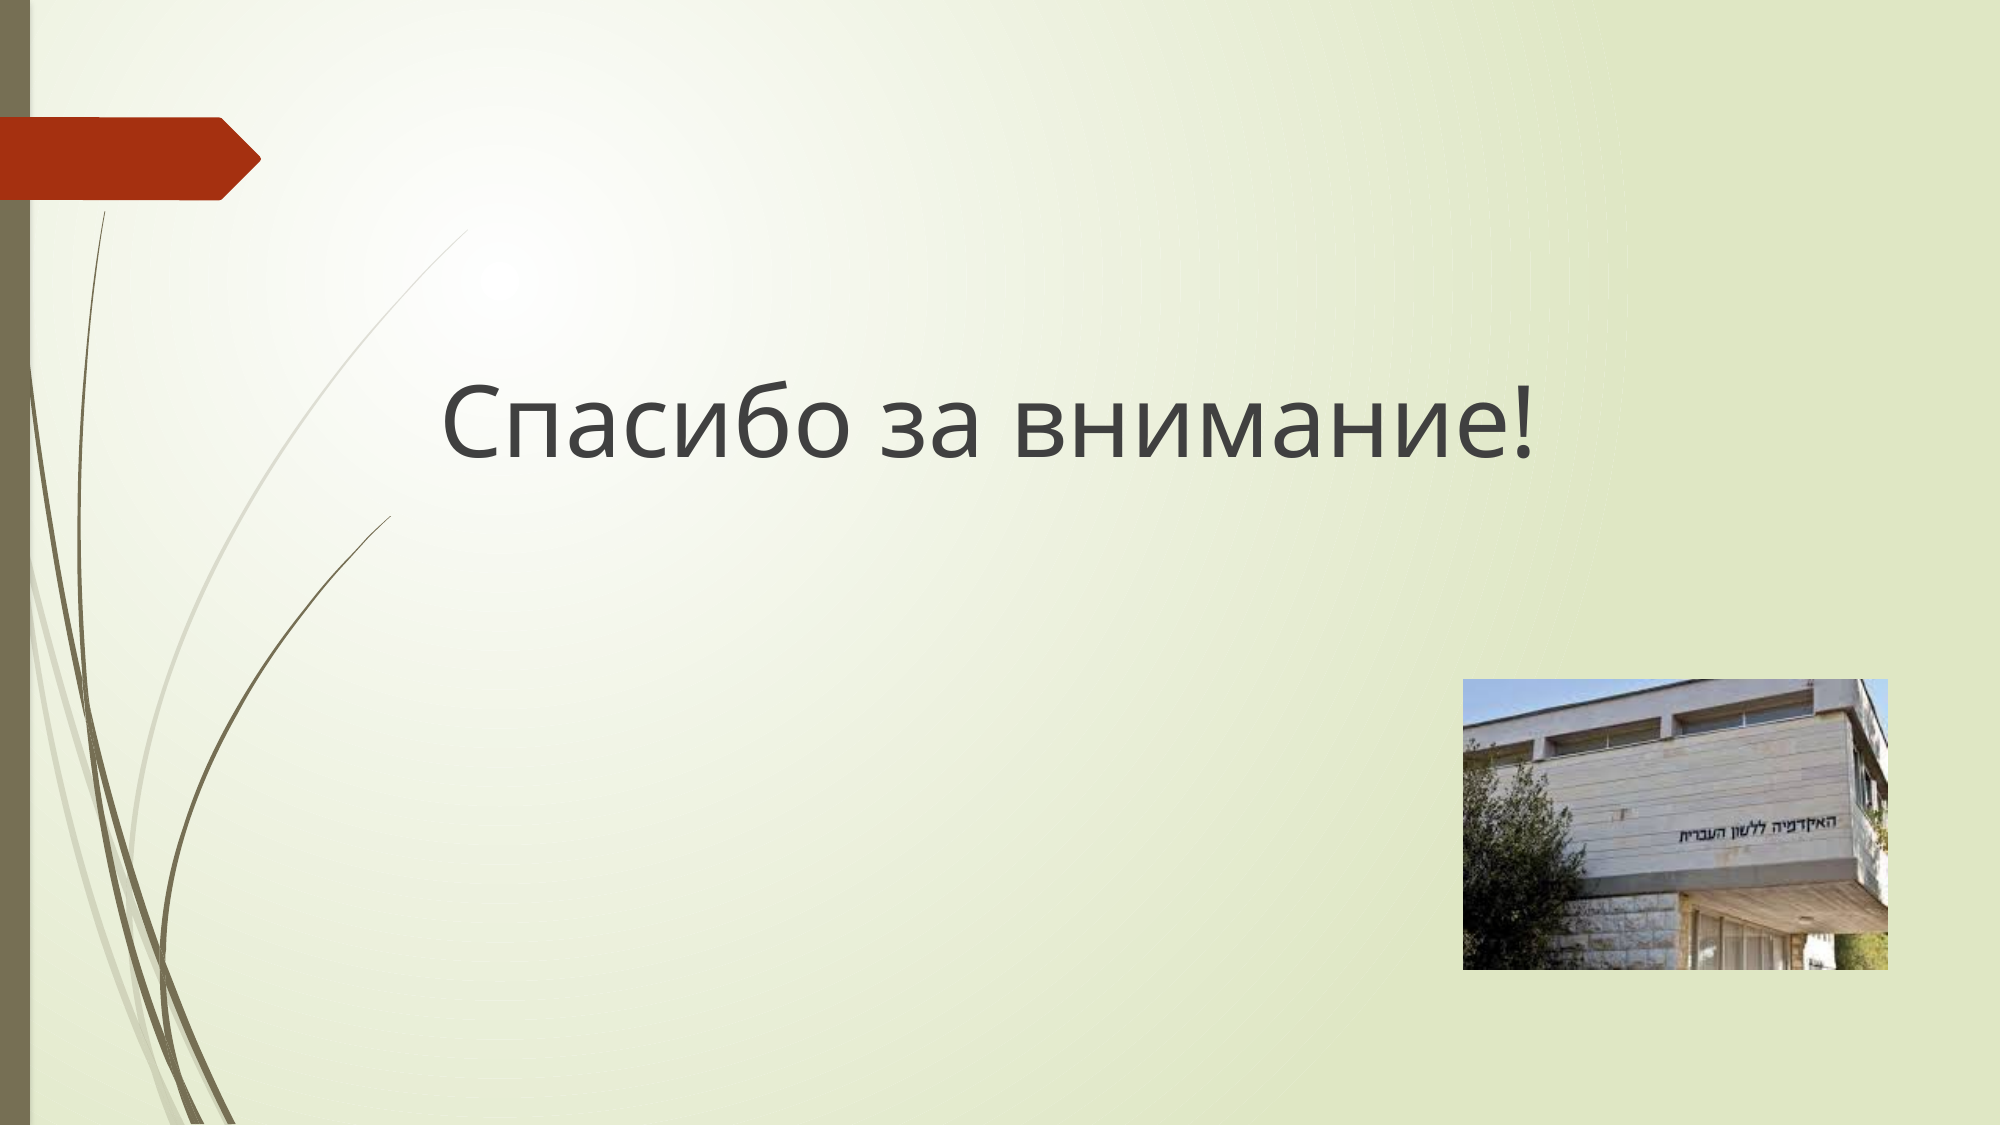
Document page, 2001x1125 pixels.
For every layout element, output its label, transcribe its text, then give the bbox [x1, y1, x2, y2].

list Спасибо за внимание! [424, 350, 1888, 970]
picture [1463, 678, 1888, 970]
